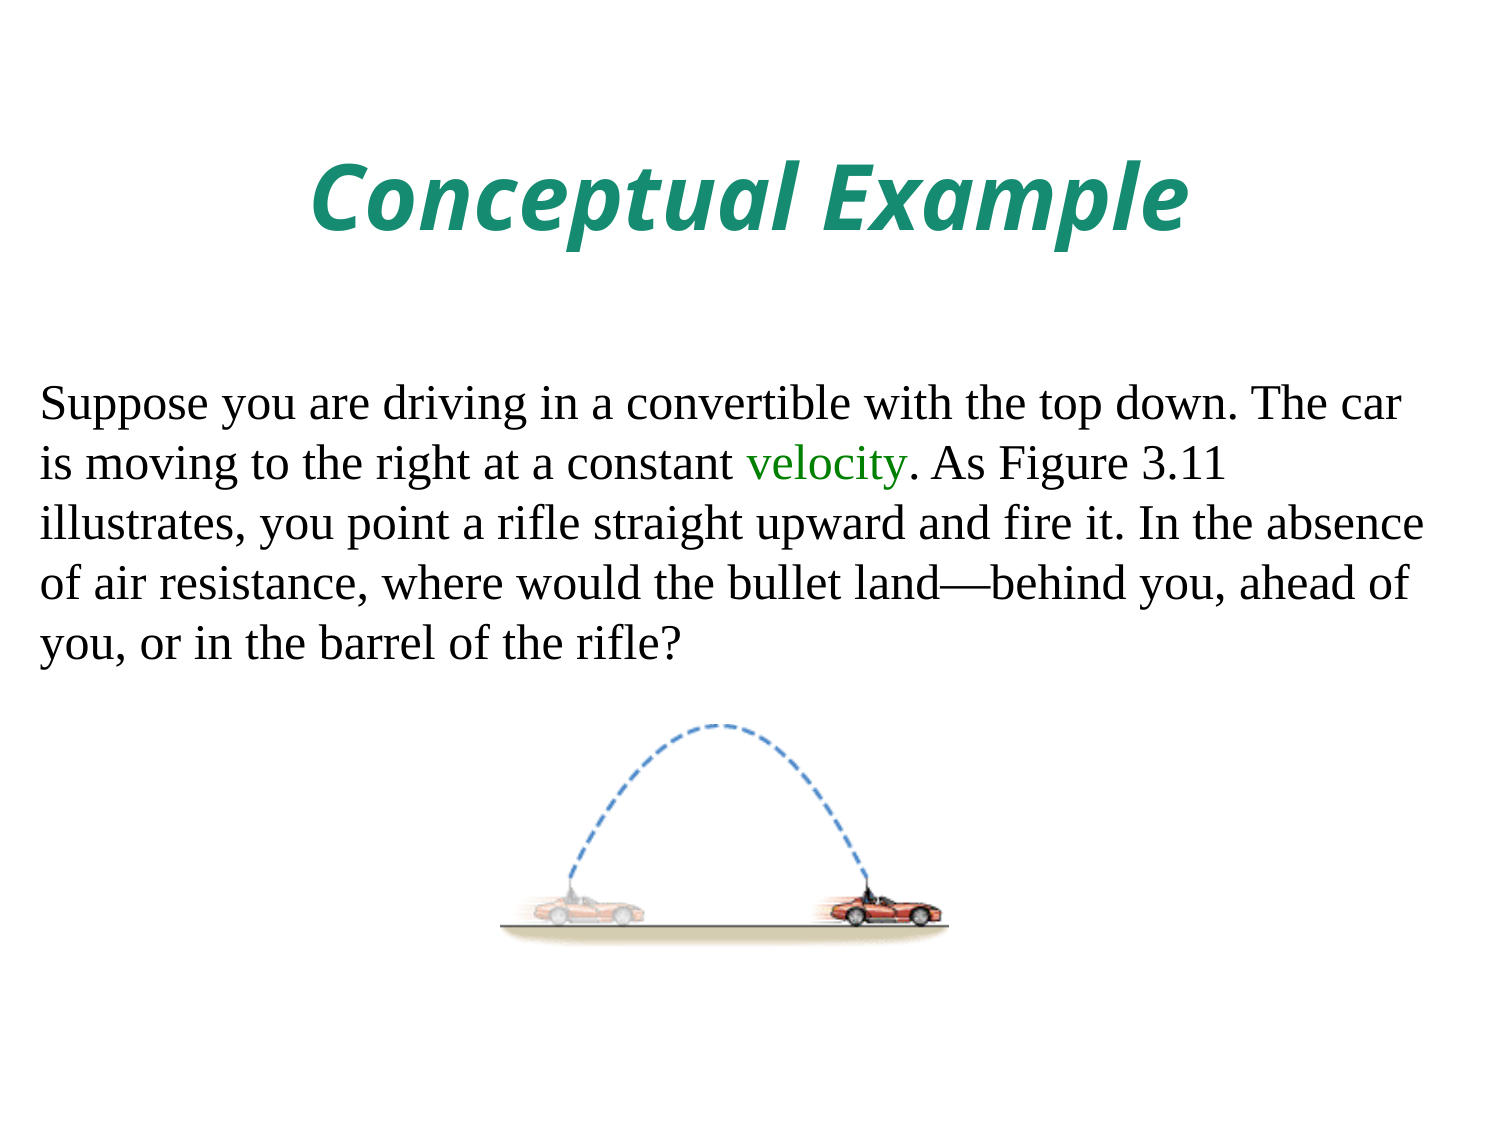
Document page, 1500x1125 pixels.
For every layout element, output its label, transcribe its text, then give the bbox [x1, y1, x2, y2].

text_box Suppose you are driving in a convertible with the top down. The car is moving to the right at a constant velocity. As Figure 3.11 illustrates, you point a rifle straight upward and fire it. In the absence of air resistance, where would the bullet land—behind you, ahead of you, or in the barrel of the rifle? [24, 362, 1463, 678]
title Conceptual Example [112, 99, 1388, 288]
picture [499, 724, 949, 953]
